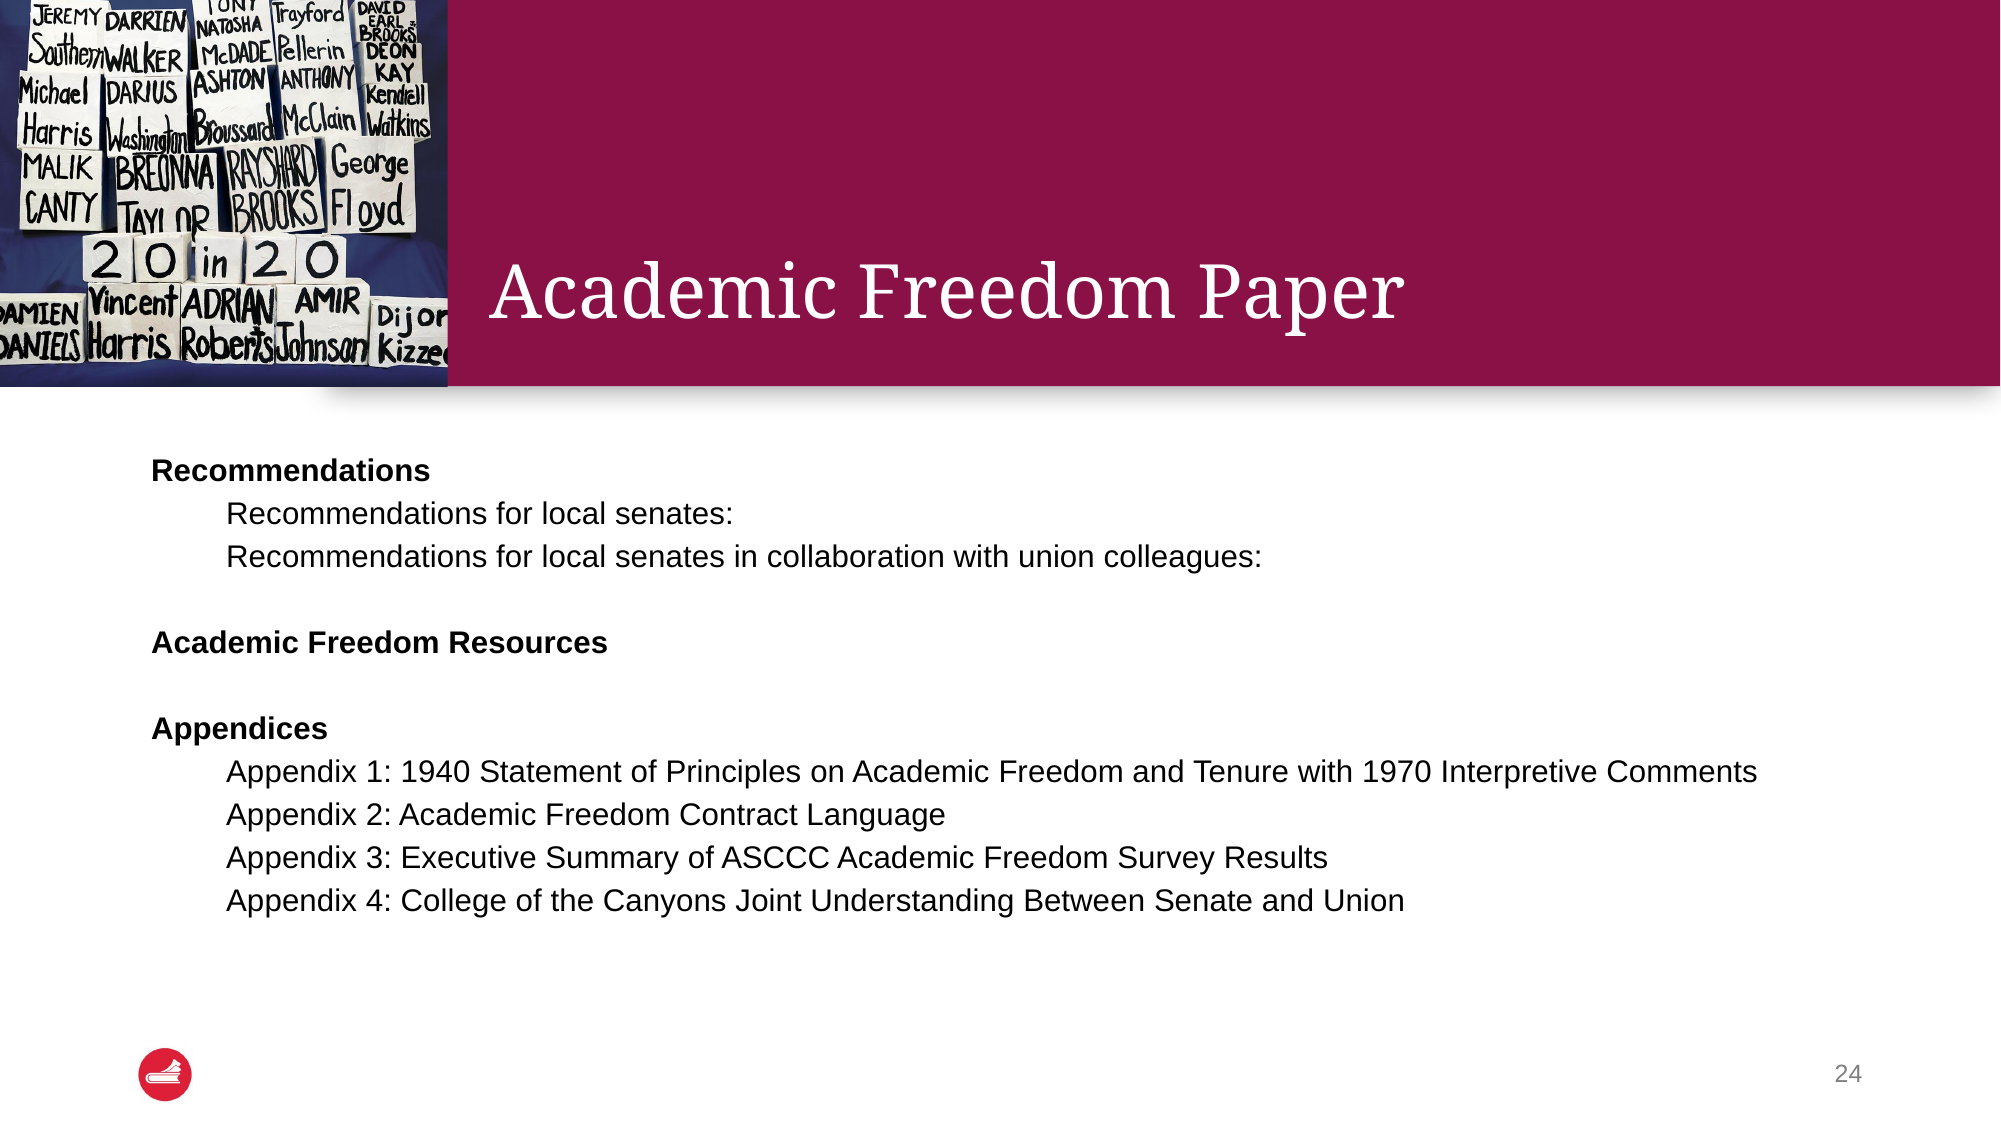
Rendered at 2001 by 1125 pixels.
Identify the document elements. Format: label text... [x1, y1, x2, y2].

picture [136, 1046, 193, 1103]
list Recommendations Recommendations for local senates: Recommendations for local senates in collaboration with union colleagues: Academic Freedom Resources Appendices Appendix 1: 1940 Statement of Principles on Academic Freedom and Tenure with 1970 Interpretive Comments Appendix 2: Academic Freedom Contract Language Appendix 3: Executive Summary of ASCCC Academic Freedom Survey Results Appendix 4: College of the Canyons Joint Understanding Between Senate and Union [136, 436, 1863, 1023]
picture [0, 0, 448, 387]
title Academic Freedom Paper [474, 66, 1863, 343]
slide_number 24 [1712, 1042, 1863, 1103]
